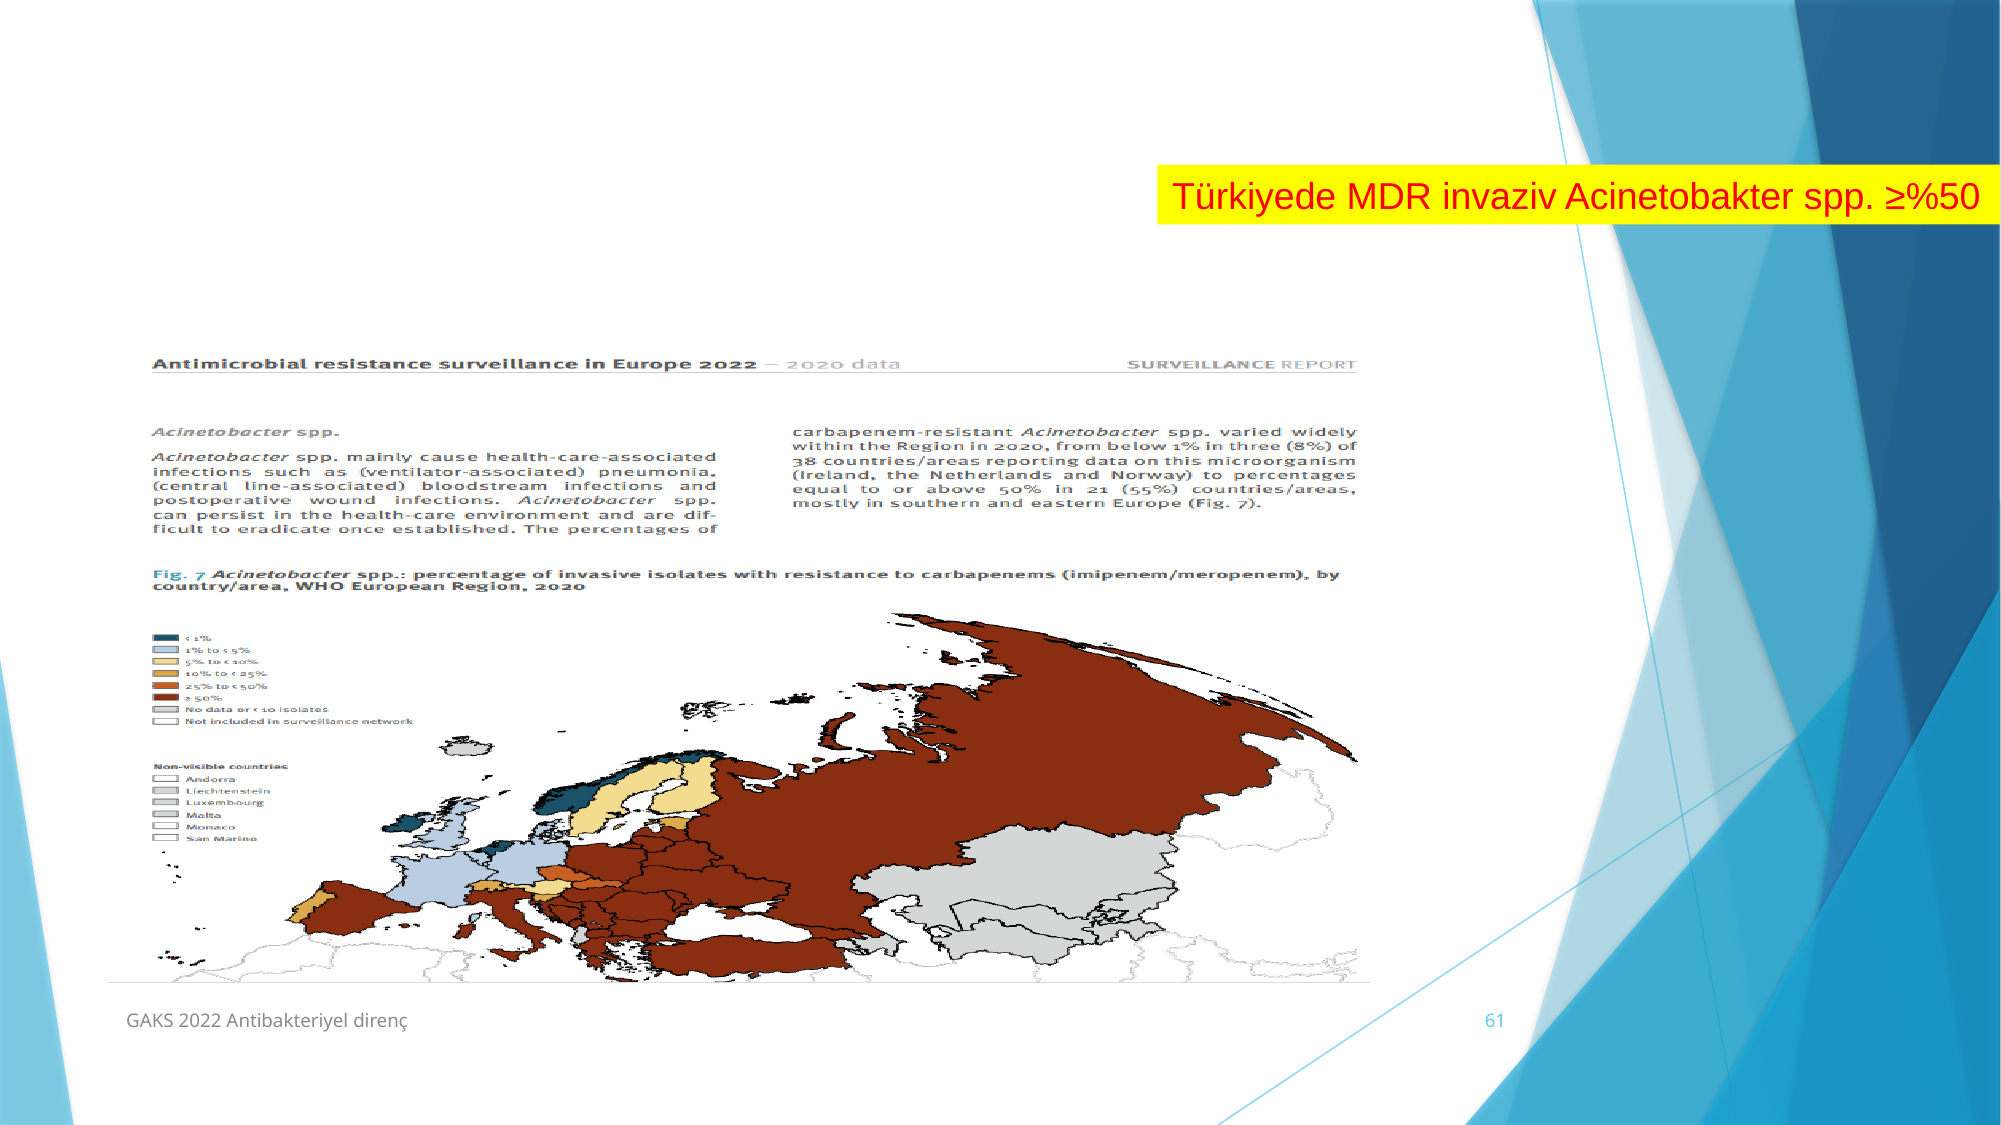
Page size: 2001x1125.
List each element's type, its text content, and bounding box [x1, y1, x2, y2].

text_box Türkiyede MDR invaziv Acinetobakter spp. ≥%50 [1157, 164, 2000, 225]
slide_number 61 [1409, 991, 1522, 1051]
footer GAKS 2022 Antibakteriyel direnç [111, 1000, 1145, 1051]
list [107, 353, 1370, 992]
